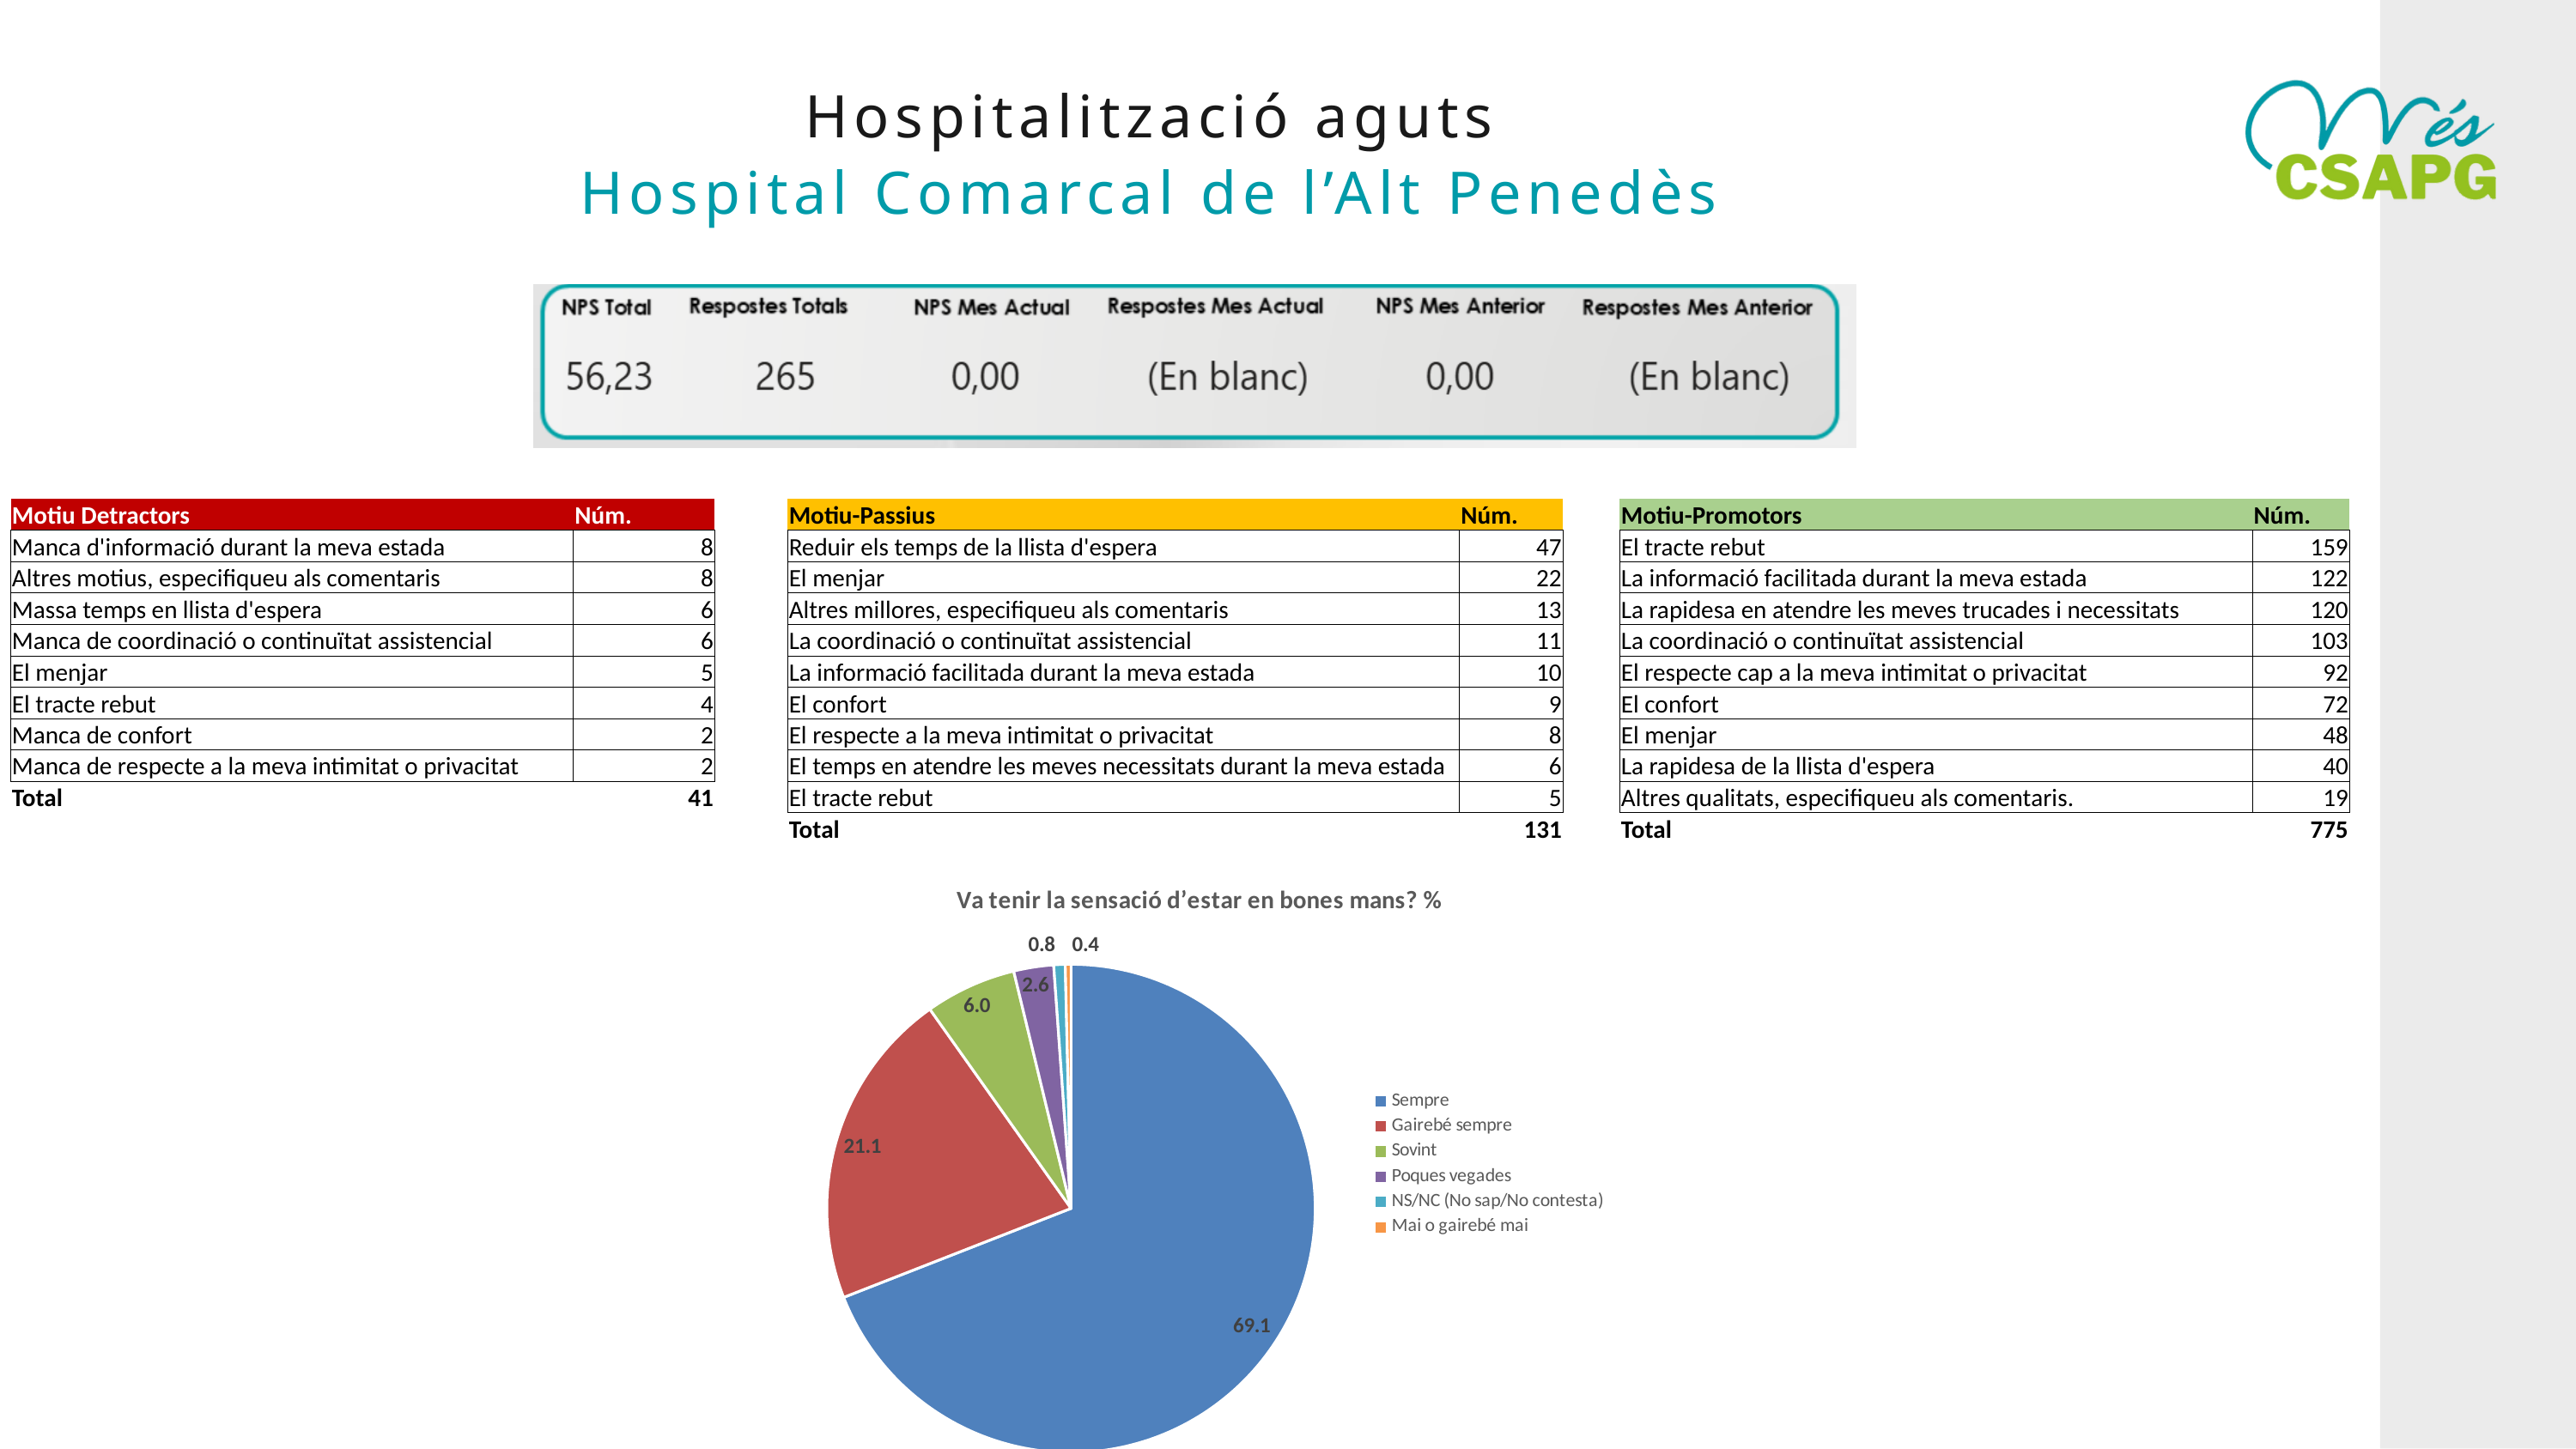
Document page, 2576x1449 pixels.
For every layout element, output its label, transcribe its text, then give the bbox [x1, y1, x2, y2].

table_cell El temps en atendre les meves necessitats durant la meva estada [788, 750, 1459, 781]
picture [532, 283, 1857, 448]
table_cell 40 [2253, 750, 2349, 781]
table_cell 9 [1460, 688, 1563, 718]
table_cell La rapidesa de la llista d'espera [1620, 750, 2252, 781]
table_cell 4 [574, 688, 714, 718]
table_cell 8 [574, 562, 714, 592]
table_cell 122 [2253, 562, 2349, 592]
table_cell El menjar [11, 657, 573, 687]
table_cell 8 [1460, 719, 1563, 749]
table_cell 19 [2253, 782, 2349, 812]
table_cell 5 [574, 657, 714, 687]
table_cell 131 [1460, 813, 1563, 844]
table_header Núm. [1460, 499, 1563, 530]
table_cell La informació facilitada durant la meva estada [1620, 562, 2252, 592]
table_cell El tracte rebut [788, 782, 1459, 812]
table_header Motiu-Passius [787, 499, 1460, 530]
table_cell Manca de confort [11, 719, 573, 749]
table_cell El menjar [788, 562, 1459, 592]
table_cell El respecte a la meva intimitat o privacitat [788, 719, 1459, 749]
table_cell 92 [2253, 657, 2349, 687]
table_cell 8 [574, 530, 714, 561]
table_cell Total [1619, 813, 2252, 844]
table_cell 13 [1460, 593, 1563, 624]
table_cell 41 [574, 782, 714, 813]
table_cell 103 [2253, 625, 2349, 656]
table_cell Total [787, 813, 1460, 844]
table_cell El confort [1620, 688, 2252, 718]
table_header Núm. [574, 499, 714, 530]
table_cell Massa temps en llista d'espera [11, 593, 573, 624]
table_cell La rapidesa en atendre les meves trucades i necessitats [1620, 593, 2252, 624]
table_cell Total [11, 782, 574, 813]
text_box Hospitalització aguts Hospital Comarcal de l’Alt Penedès [289, 73, 2009, 227]
table_cell El tracte rebut [11, 688, 573, 718]
table_header Núm. [2252, 499, 2349, 530]
table_header Motiu-Promotors [1619, 499, 2252, 530]
text_box [2379, 0, 2576, 1449]
table_header Motiu Detractors [11, 499, 574, 530]
table_cell 120 [2253, 593, 2349, 624]
table_cell La coordinació o continuïtat assistencial [788, 625, 1459, 656]
table_cell 6 [1460, 750, 1563, 781]
table_cell 6 [574, 625, 714, 656]
table_cell 10 [1460, 657, 1563, 687]
table_cell 48 [2253, 719, 2349, 749]
table_cell 11 [1460, 625, 1563, 656]
table_cell Manca de respecte a la meva intimitat o privacitat [11, 750, 573, 781]
chart [772, 863, 1621, 1449]
table_cell 775 [2252, 813, 2349, 844]
table_cell Altres millores, especifiqueu als comentaris [788, 593, 1459, 624]
table_cell La informació facilitada durant la meva estada [788, 657, 1459, 687]
table_cell La coordinació o continuïtat assistencial [1620, 625, 2252, 656]
table_cell Reduir els temps de la llista d'espera [788, 530, 1459, 561]
table_cell 72 [2253, 688, 2349, 718]
table_cell 2 [574, 719, 714, 749]
table_cell 2 [574, 750, 714, 781]
table_cell 5 [1460, 782, 1563, 812]
table_cell Altres motius, especifiqueu als comentaris [11, 562, 573, 592]
table_cell Manca d'informació durant la meva estada [11, 530, 573, 561]
text_box [2236, 11, 2524, 291]
table_cell El tracte rebut [1620, 530, 2252, 561]
table_cell 159 [2253, 530, 2349, 561]
table_cell El menjar [1620, 719, 2252, 749]
table_cell 6 [574, 593, 714, 624]
table_cell 22 [1460, 562, 1563, 592]
table_cell El respecte cap a la meva intimitat o privacitat [1620, 657, 2252, 687]
table_cell Manca de coordinació o continuïtat assistencial [11, 625, 573, 656]
table_cell El confort [788, 688, 1459, 718]
table_cell 47 [1460, 530, 1563, 561]
table_cell Altres qualitats, especifiqueu als comentaris. [1620, 782, 2252, 812]
